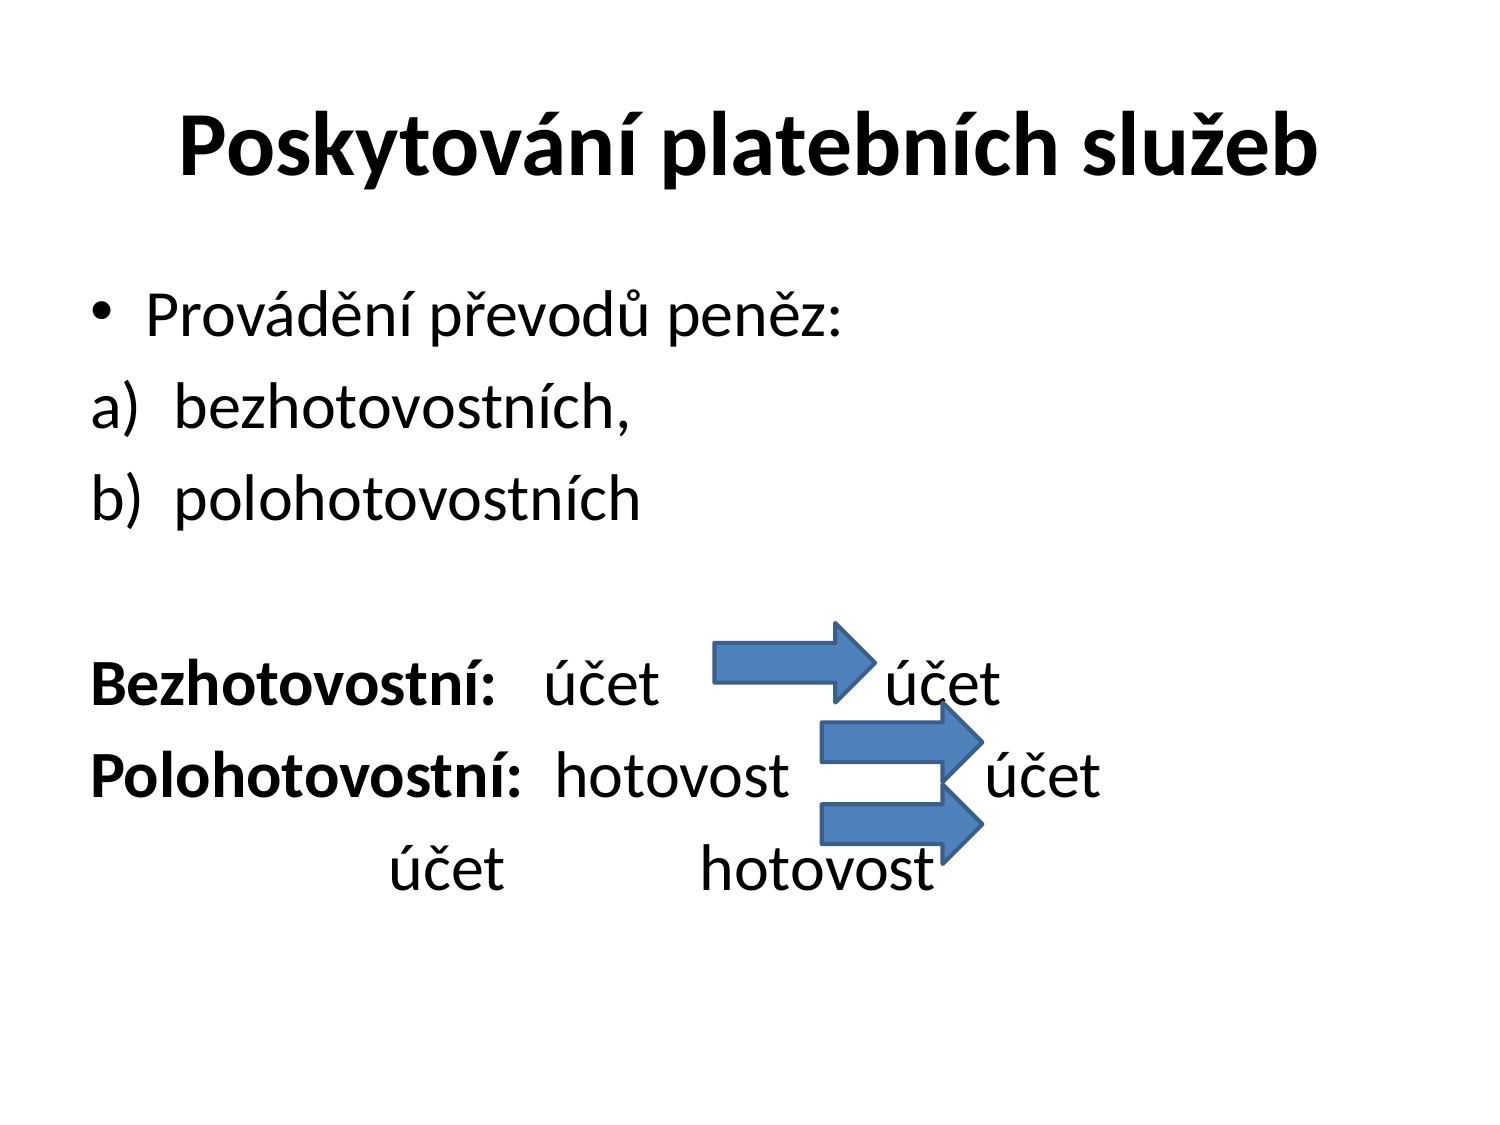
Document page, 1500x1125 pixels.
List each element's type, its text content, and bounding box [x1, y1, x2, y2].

text_box [712, 621, 878, 705]
text_box [819, 782, 985, 866]
list Provádění převodů peněz: bezhotovostních, polohotovostních Bezhotovostní: účet účet Polohotovostní: hotovost účet účet hotovost [75, 262, 1425, 1005]
text_box [819, 700, 985, 783]
title Poskytování platebních služeb [75, 45, 1425, 233]
